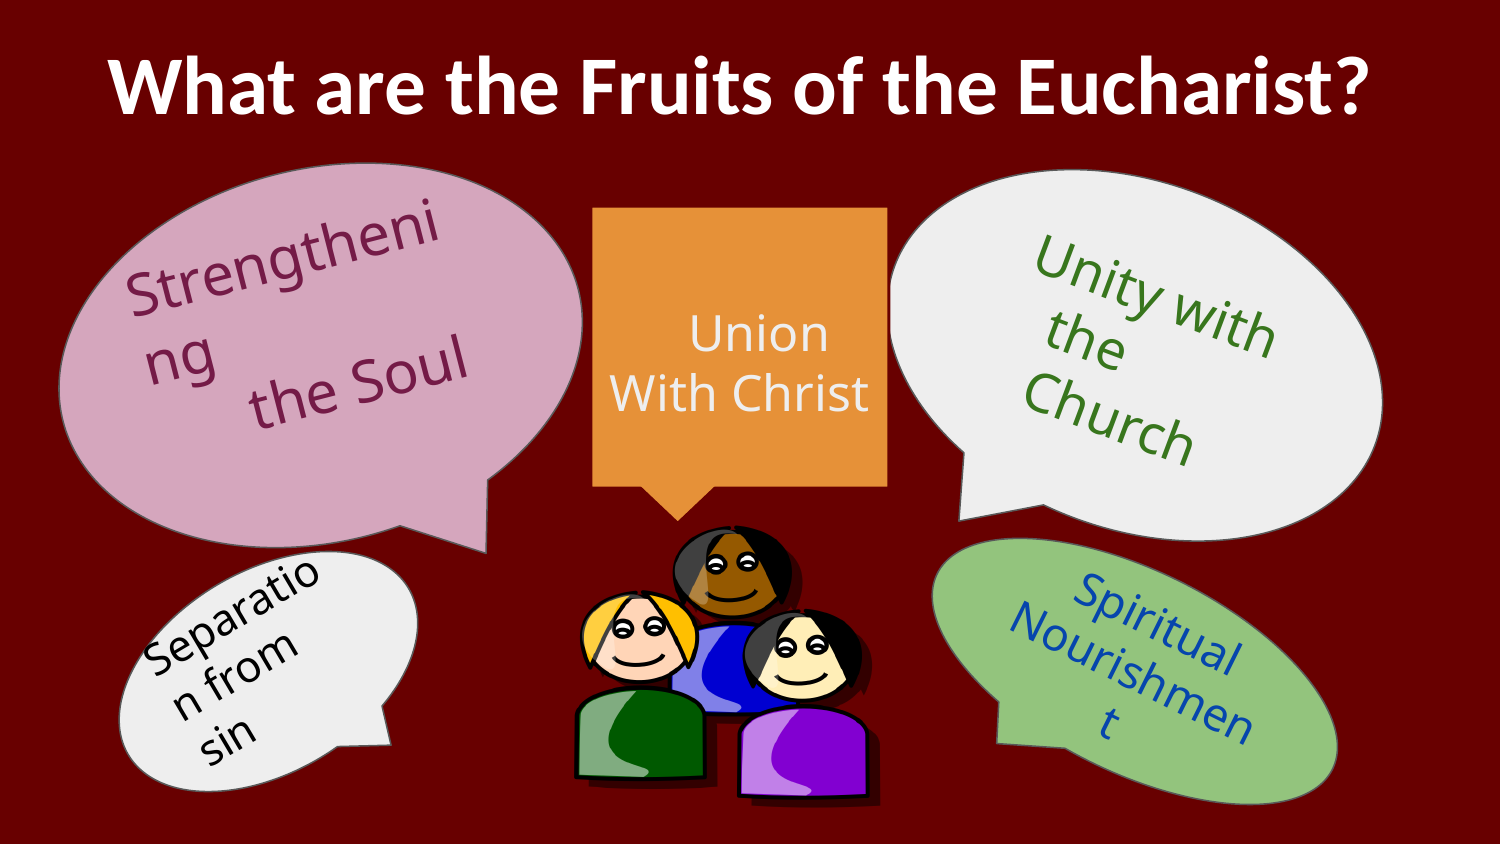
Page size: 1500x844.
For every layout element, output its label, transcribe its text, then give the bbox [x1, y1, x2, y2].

picture [561, 506, 892, 837]
text_box Strengthening the Soul [58, 163, 583, 554]
text_box Separation from sin [119, 551, 418, 792]
text_box Union With Christ [590, 206, 889, 505]
text_box Spiritual Nourishment [932, 538, 1338, 805]
title What are the Fruits of the Eucharist? [60, 4, 1420, 170]
text_box Unity with the Church [889, 169, 1383, 542]
